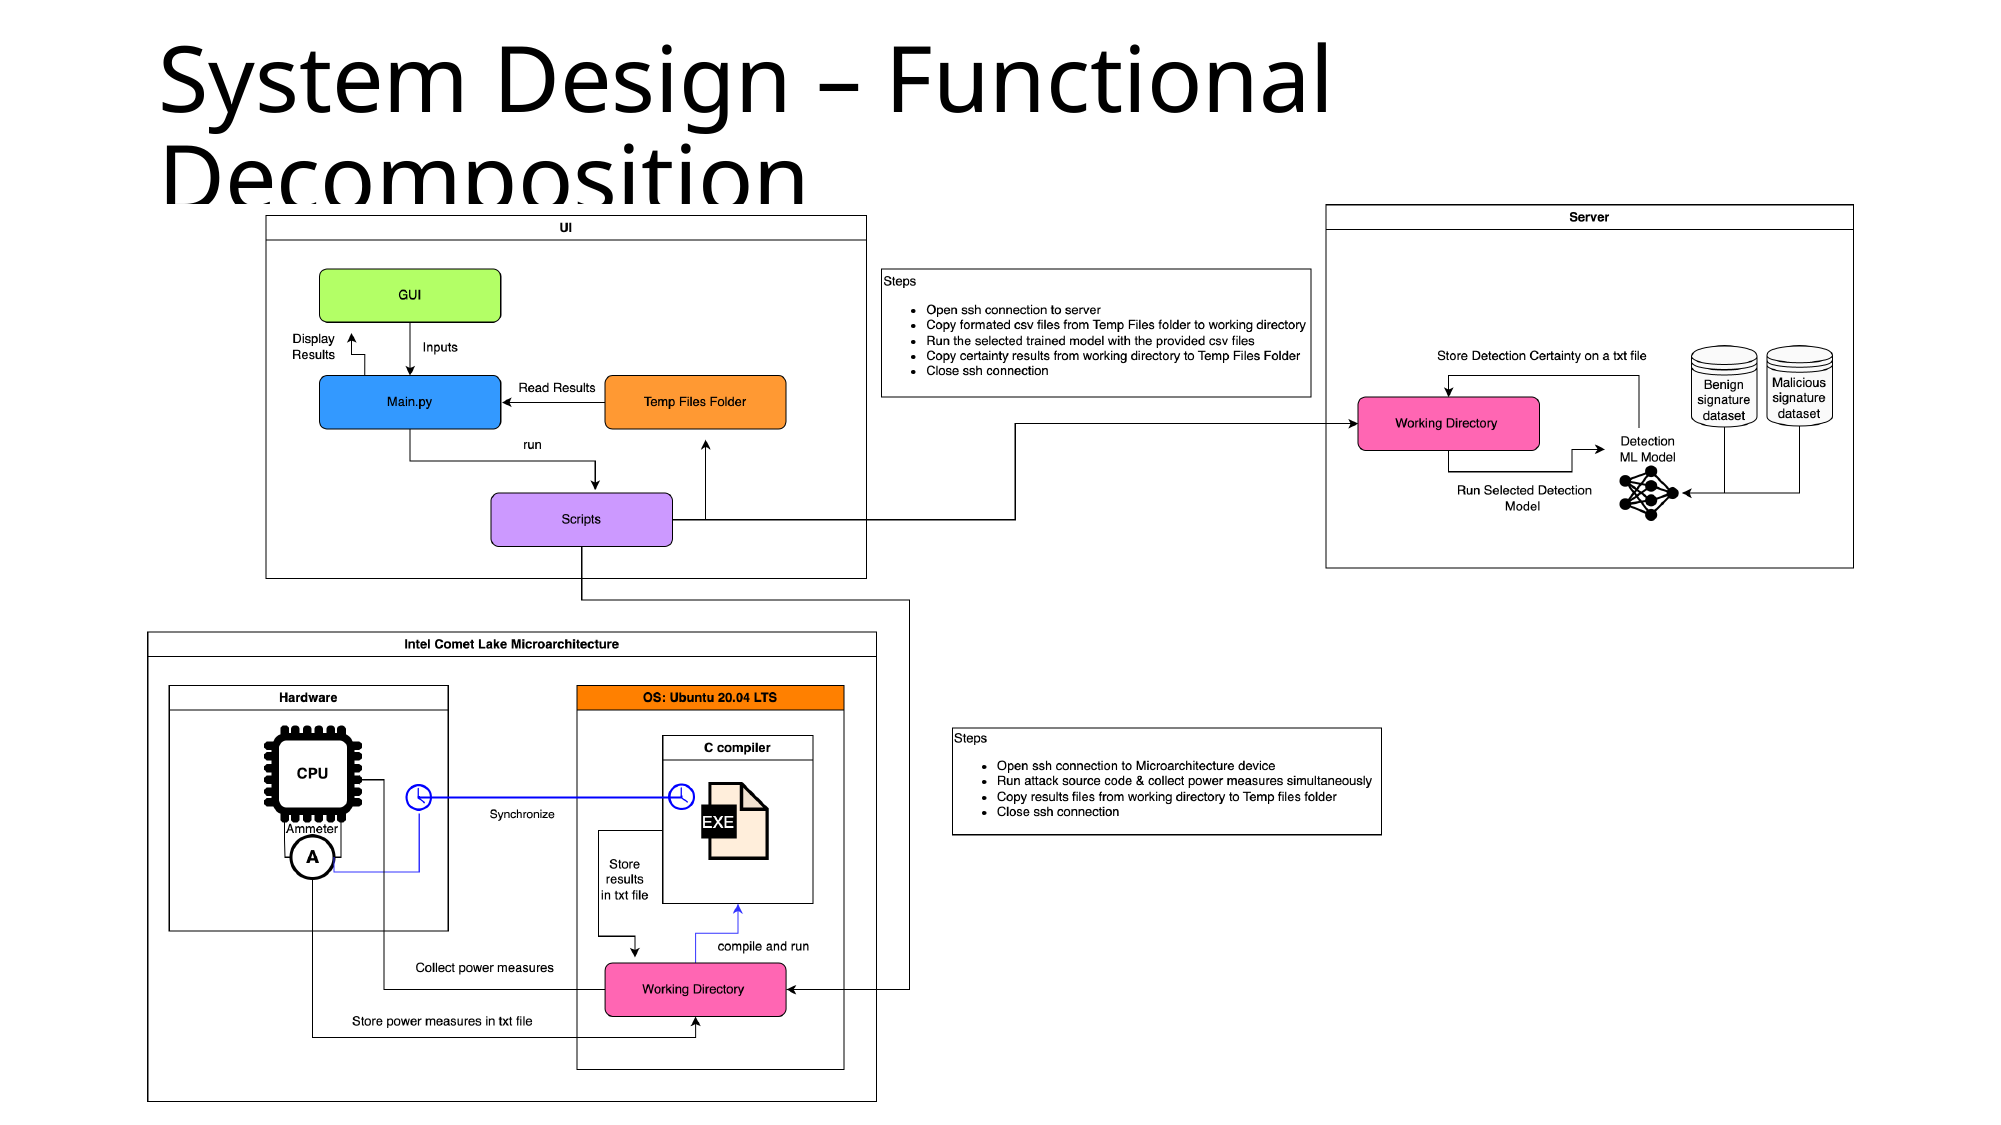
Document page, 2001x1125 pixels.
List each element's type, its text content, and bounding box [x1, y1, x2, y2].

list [147, 204, 1854, 1102]
title System Design – Functional Decomposition [143, 23, 1869, 242]
